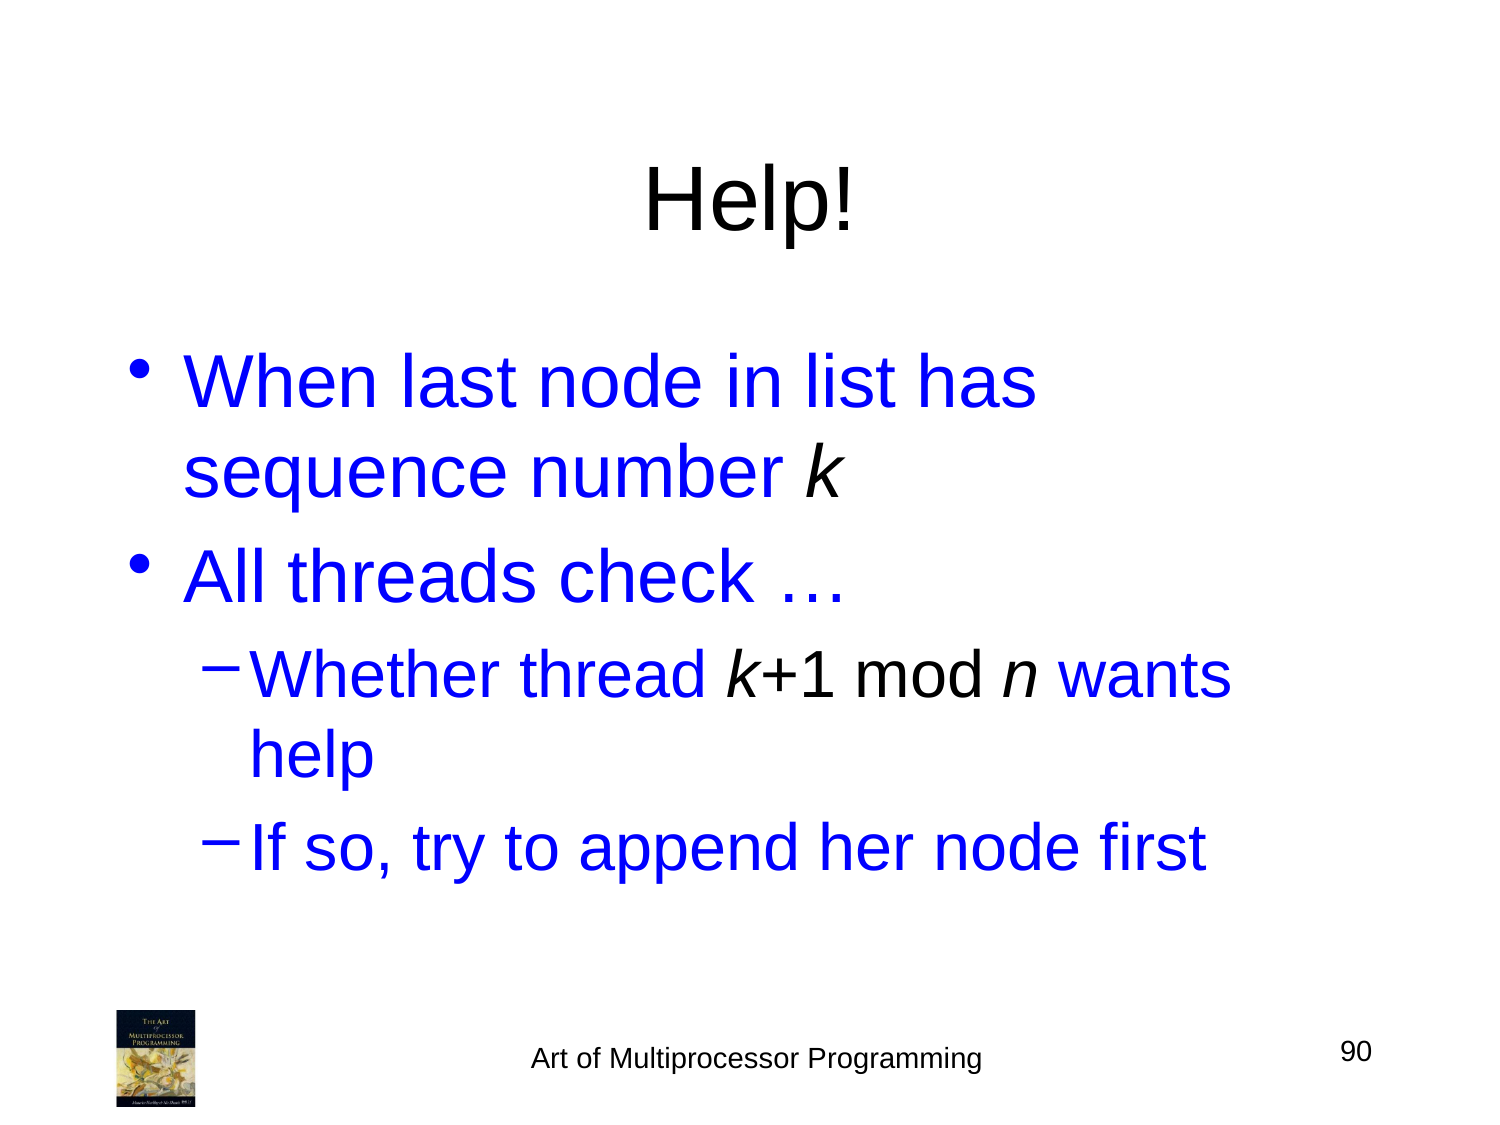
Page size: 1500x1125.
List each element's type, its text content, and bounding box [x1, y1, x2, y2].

slide_number 90 [1074, 1024, 1388, 1101]
footer Art of Multiprocessor Programming [484, 1031, 1030, 1107]
title Help! [112, 99, 1388, 288]
picture [107, 1010, 204, 1107]
list When last node in list has sequence number k All threads check … Whether thread k+1 mod n wants help If so, try to append her node first [112, 324, 1388, 1001]
